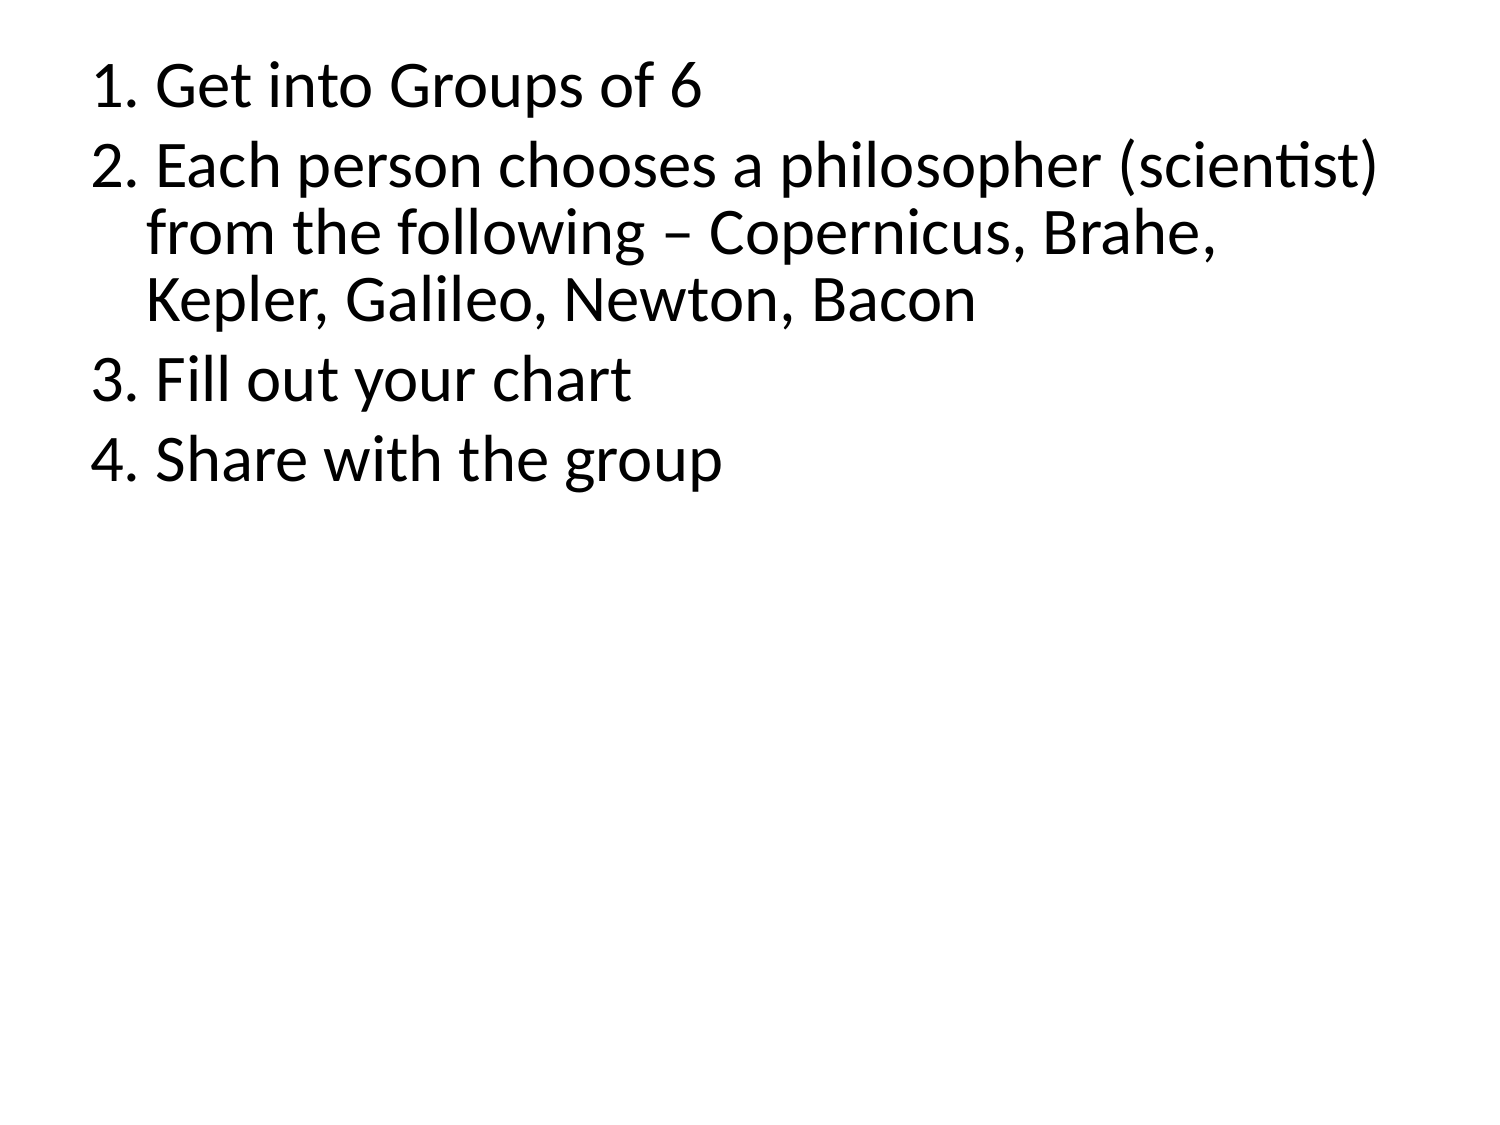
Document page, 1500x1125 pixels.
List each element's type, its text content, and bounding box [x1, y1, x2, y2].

list 1. Get into Groups of 6 2. Each person chooses a philosopher (scientist) from the following – Copernicus, Brahe, Kepler, Galileo, Newton, Bacon 3. Fill out your chart 4. Share with the group [75, 50, 1425, 1005]
